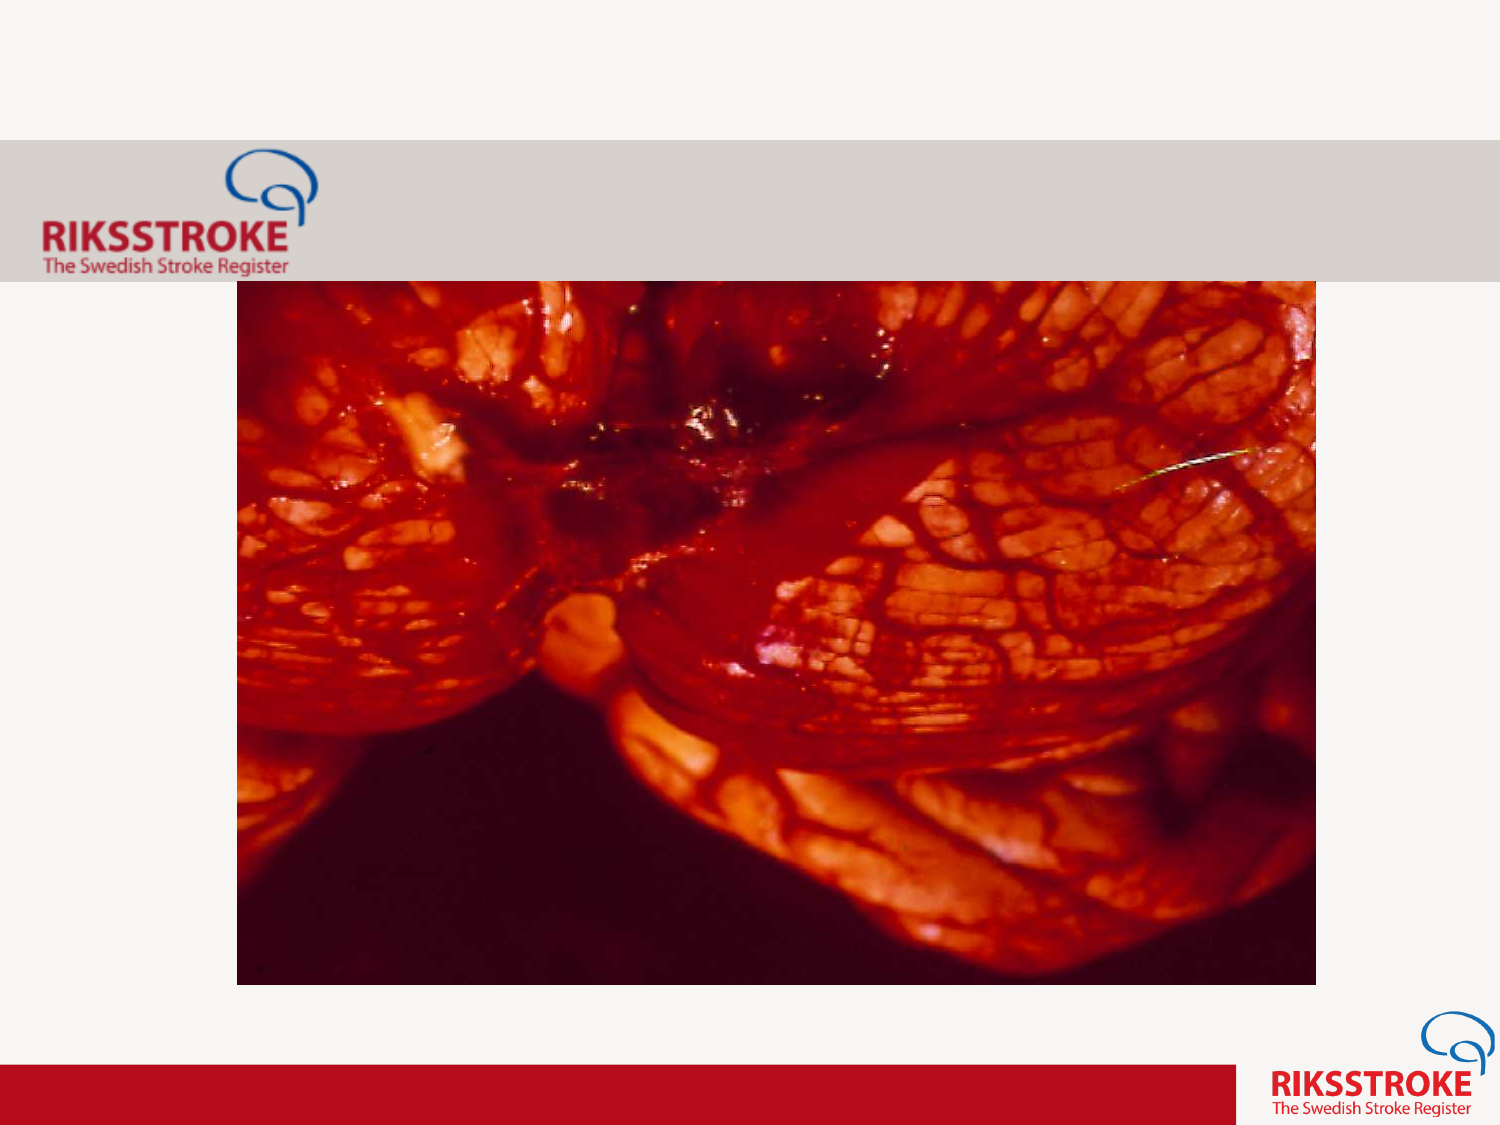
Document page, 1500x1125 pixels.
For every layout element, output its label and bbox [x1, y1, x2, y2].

picture [0, 139, 1500, 985]
